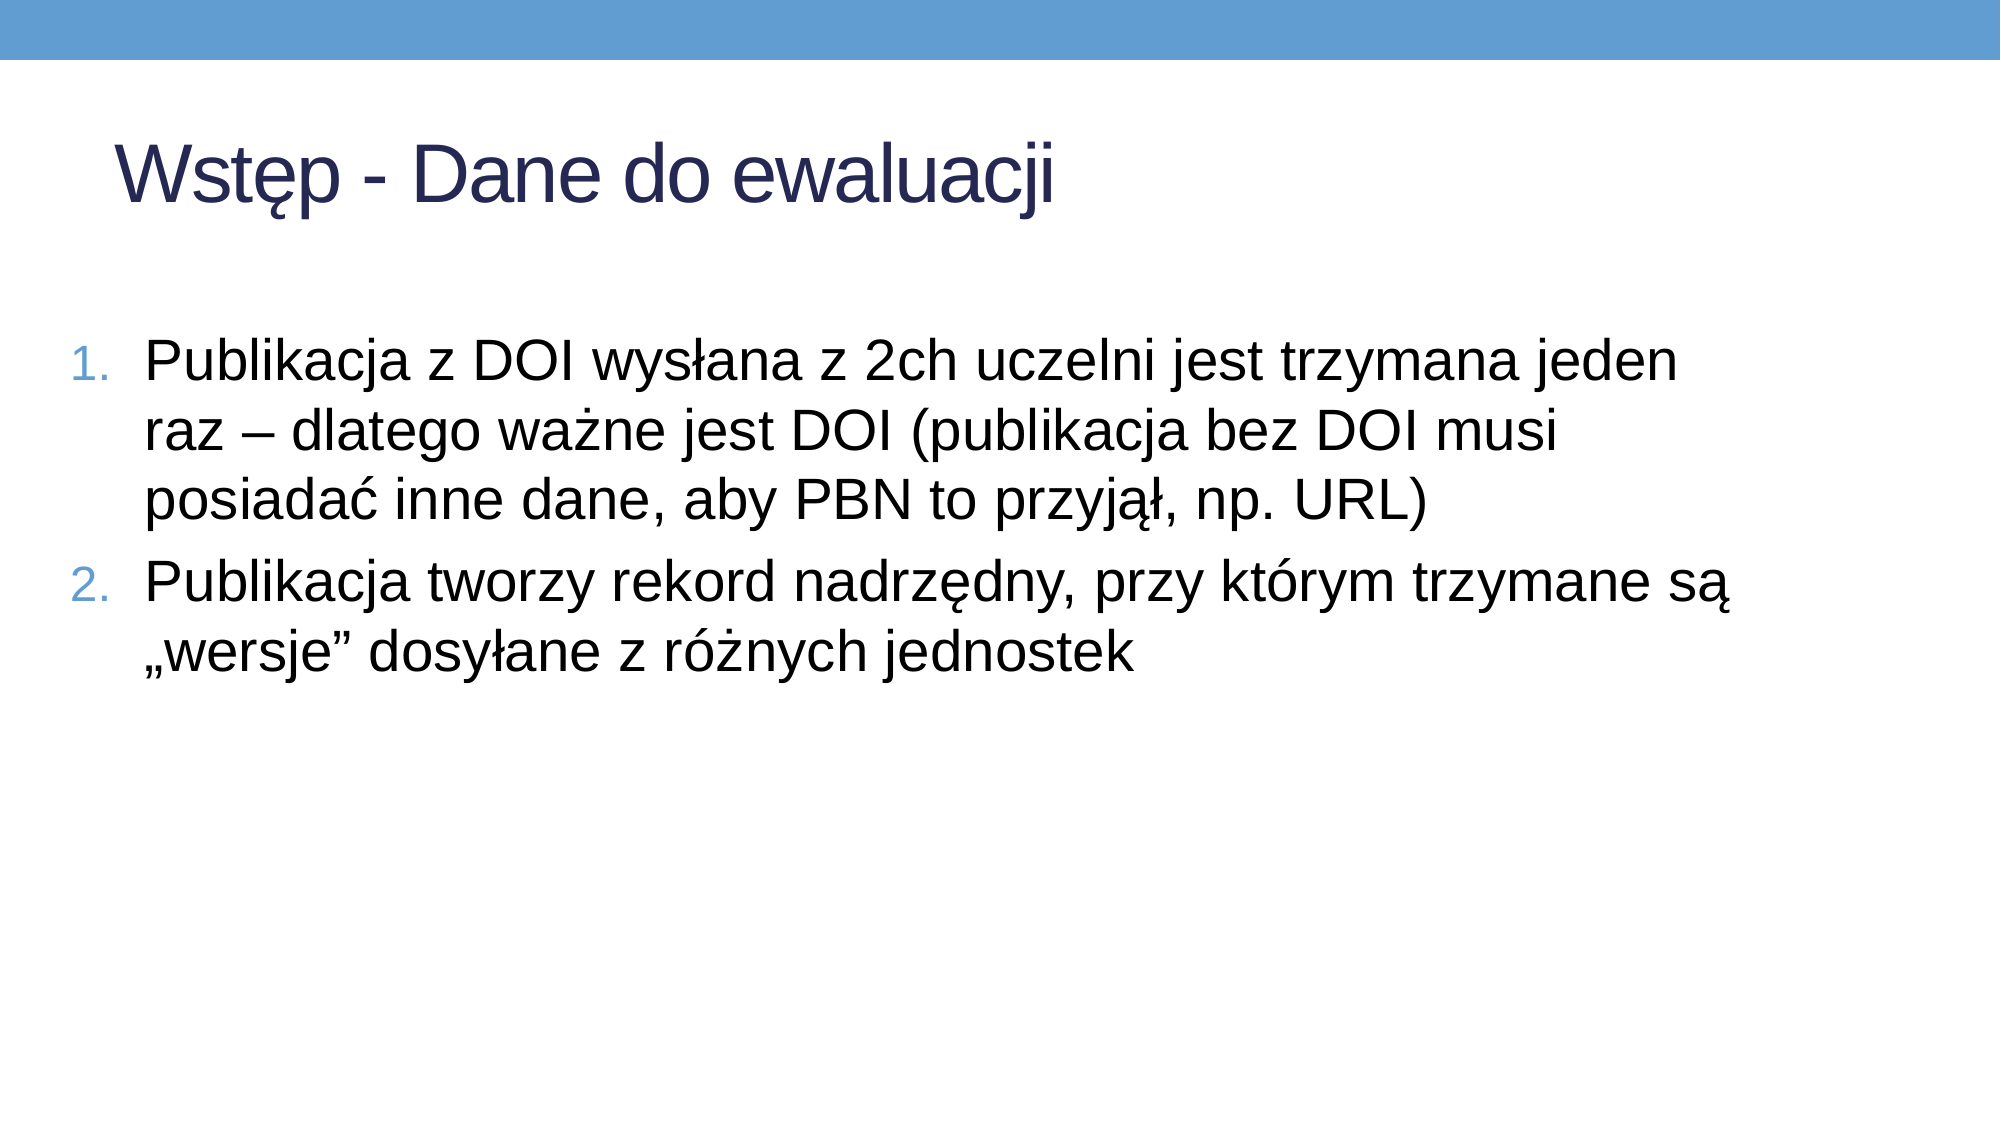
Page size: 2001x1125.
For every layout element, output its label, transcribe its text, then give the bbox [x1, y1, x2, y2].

title Wstęp - Dane do ewaluacji [99, 87, 1900, 250]
list Publikacja z DOI wysłana z 2ch uczelni jest trzymana jeden raz – dlatego ważne jest DOI (publikacja bez DOI musi posiadać inne dane, aby PBN to przyjął, np. URL) Publikacja tworzy rekord nadrzędny, przy którym trzymane są „wersje” dosyłane z różnych jednostek [54, 314, 1756, 953]
